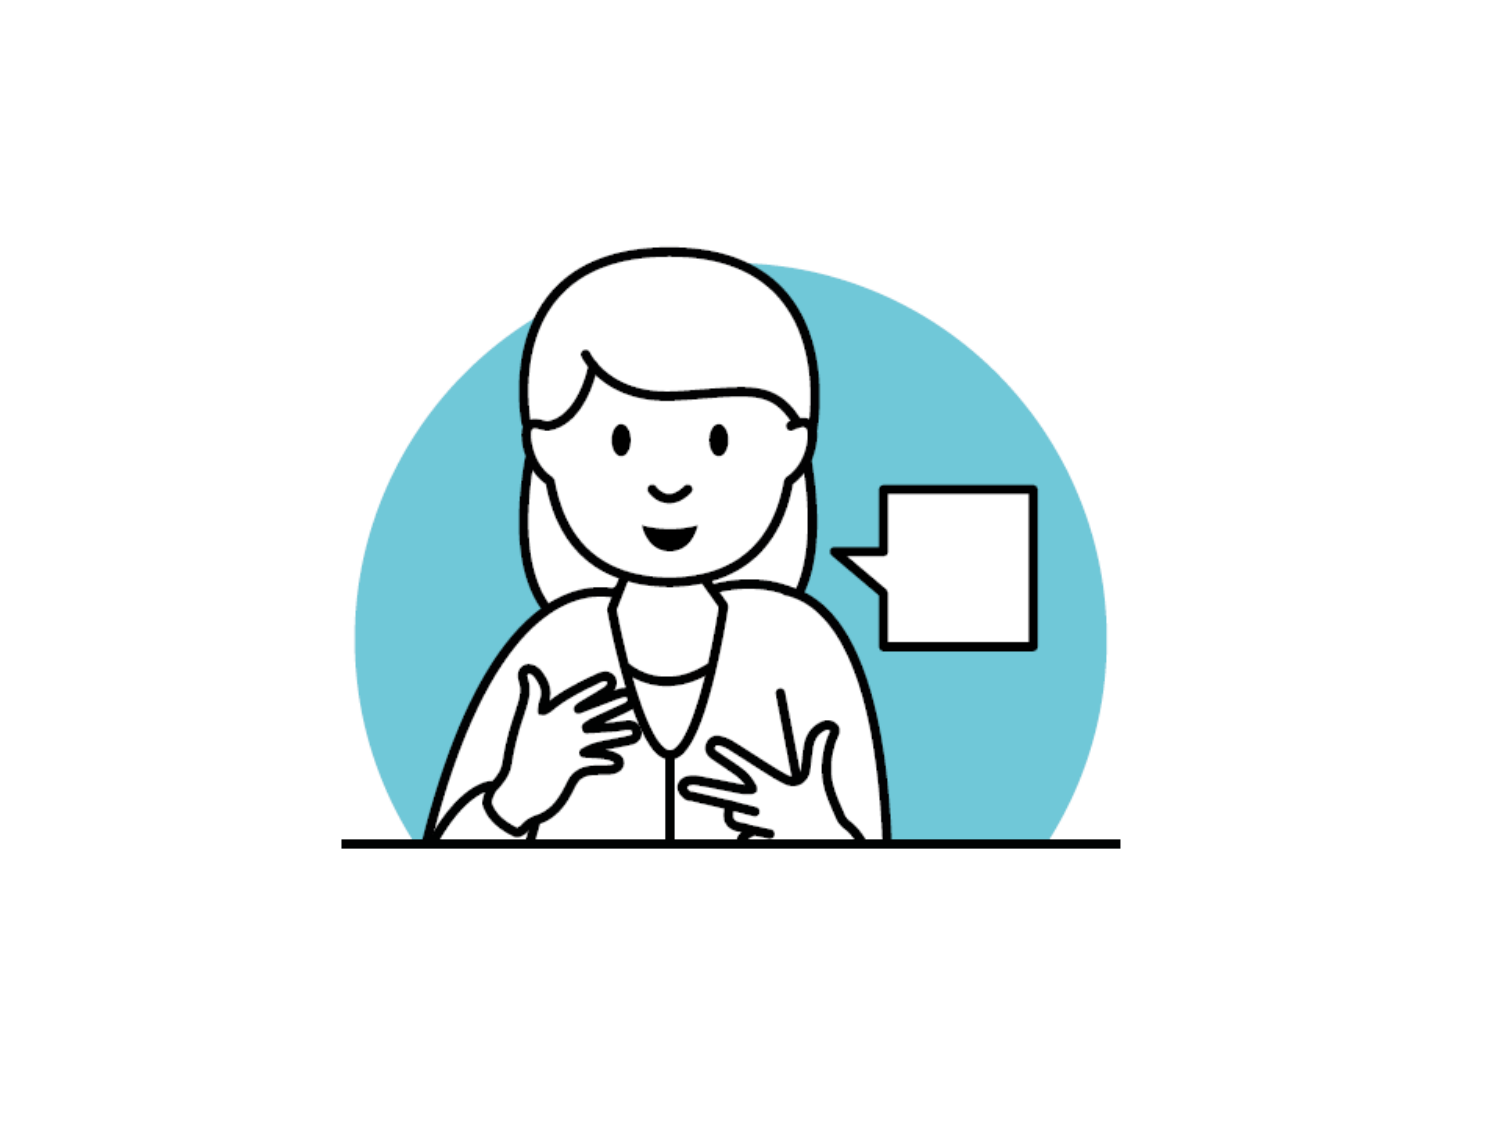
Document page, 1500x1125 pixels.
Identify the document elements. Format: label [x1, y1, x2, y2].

picture [287, 168, 1213, 957]
